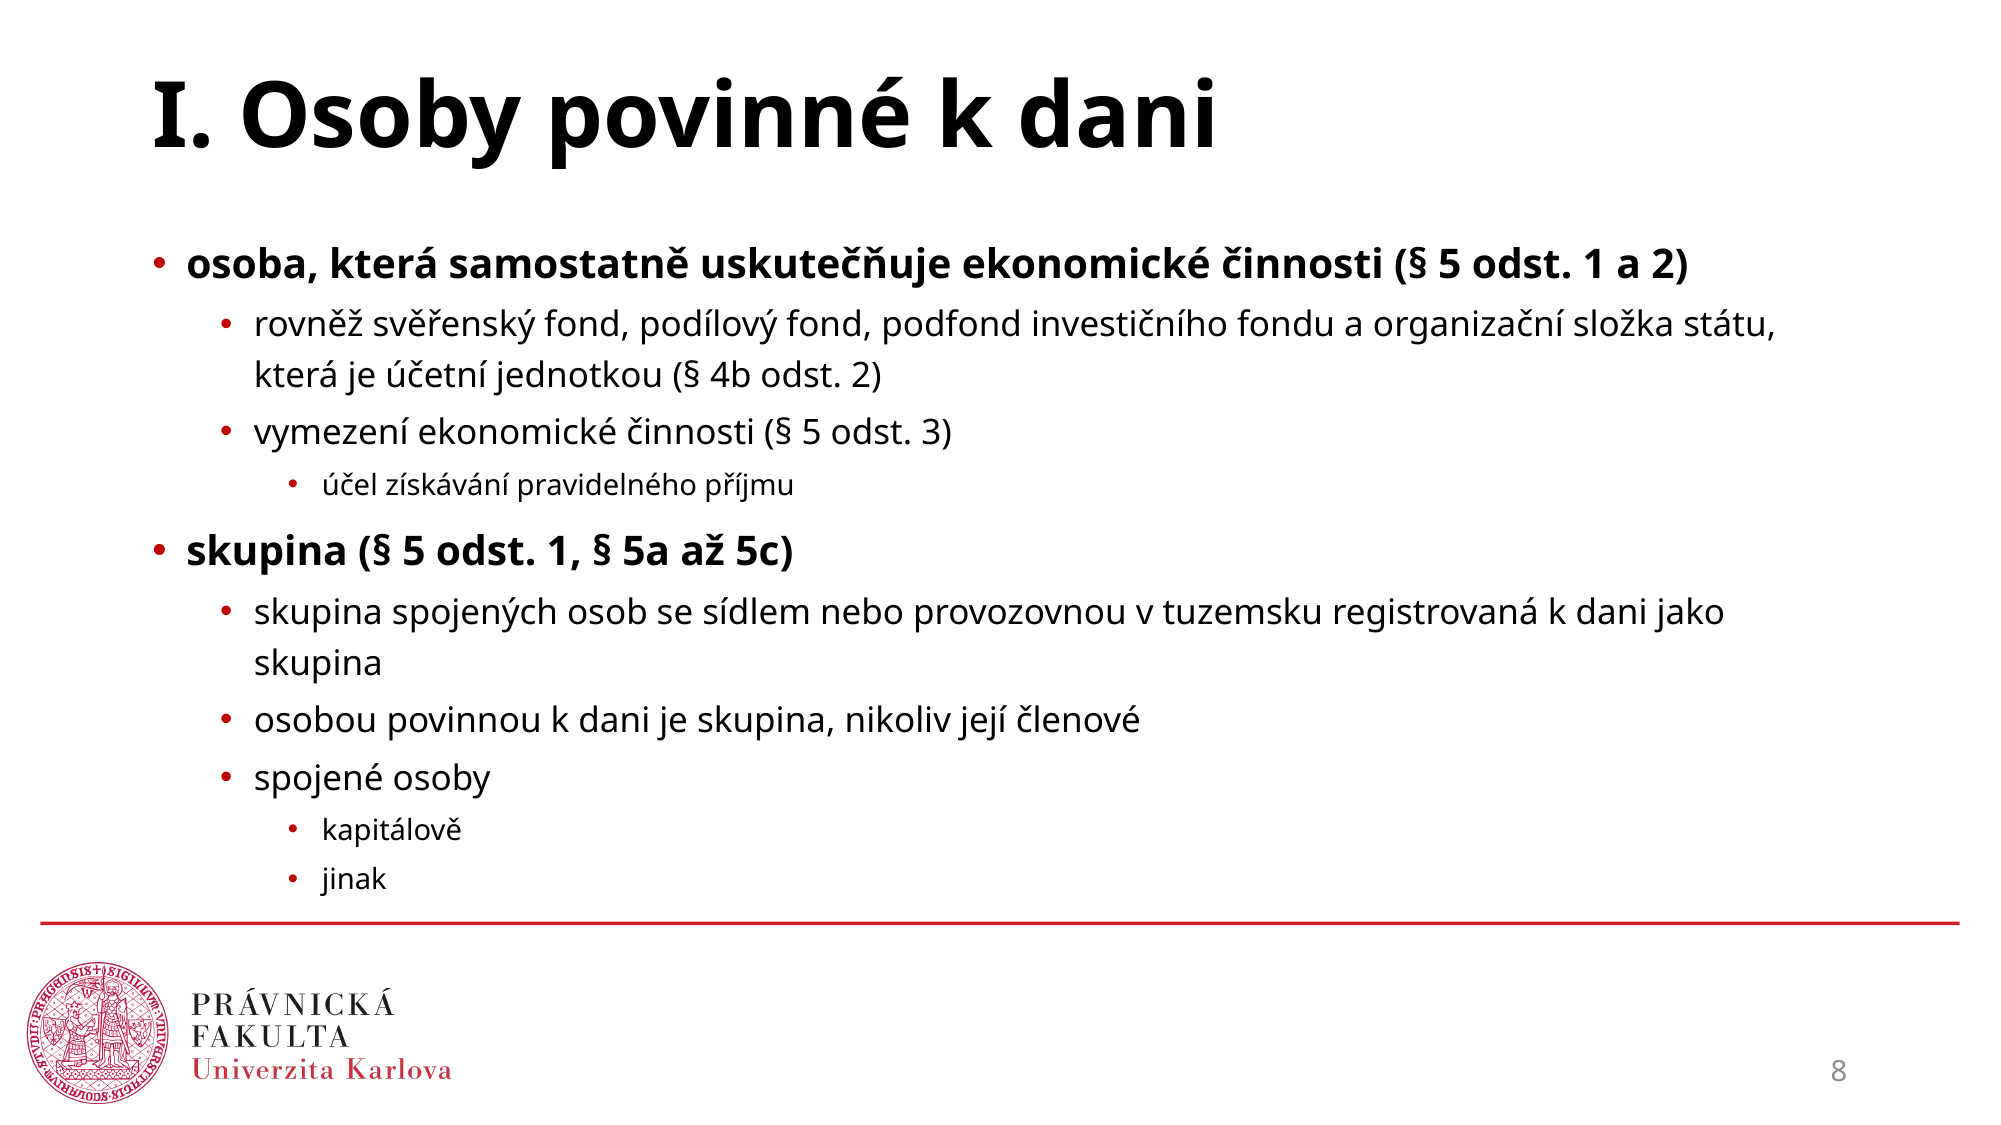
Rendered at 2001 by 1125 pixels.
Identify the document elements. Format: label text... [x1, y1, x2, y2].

picture [26, 962, 452, 1104]
title I. Osoby povinné k dani [137, 2, 1863, 220]
slide_number 8 [1412, 1042, 1863, 1103]
list osoba, která samostatně uskutečňuje ekonomické činnosti (§ 5 odst. 1 a 2) rovněž svěřenský fond, podílový fond, podfond investičního fondu a organizační složka státu, která je účetní jednotkou (§ 4b odst. 2) vymezení ekonomické činnosti (§ 5 odst. 3) účel získávání pravidelného příjmu skupina (§ 5 odst. 1, § 5a až 5c) skupina spojených osob se sídlem nebo provozovnou v tuzemsku registrovaná k dani jako skupina osobou povinnou k dani je skupina, nikoliv její členové spojené osoby kapitálově jinak [137, 220, 1863, 905]
